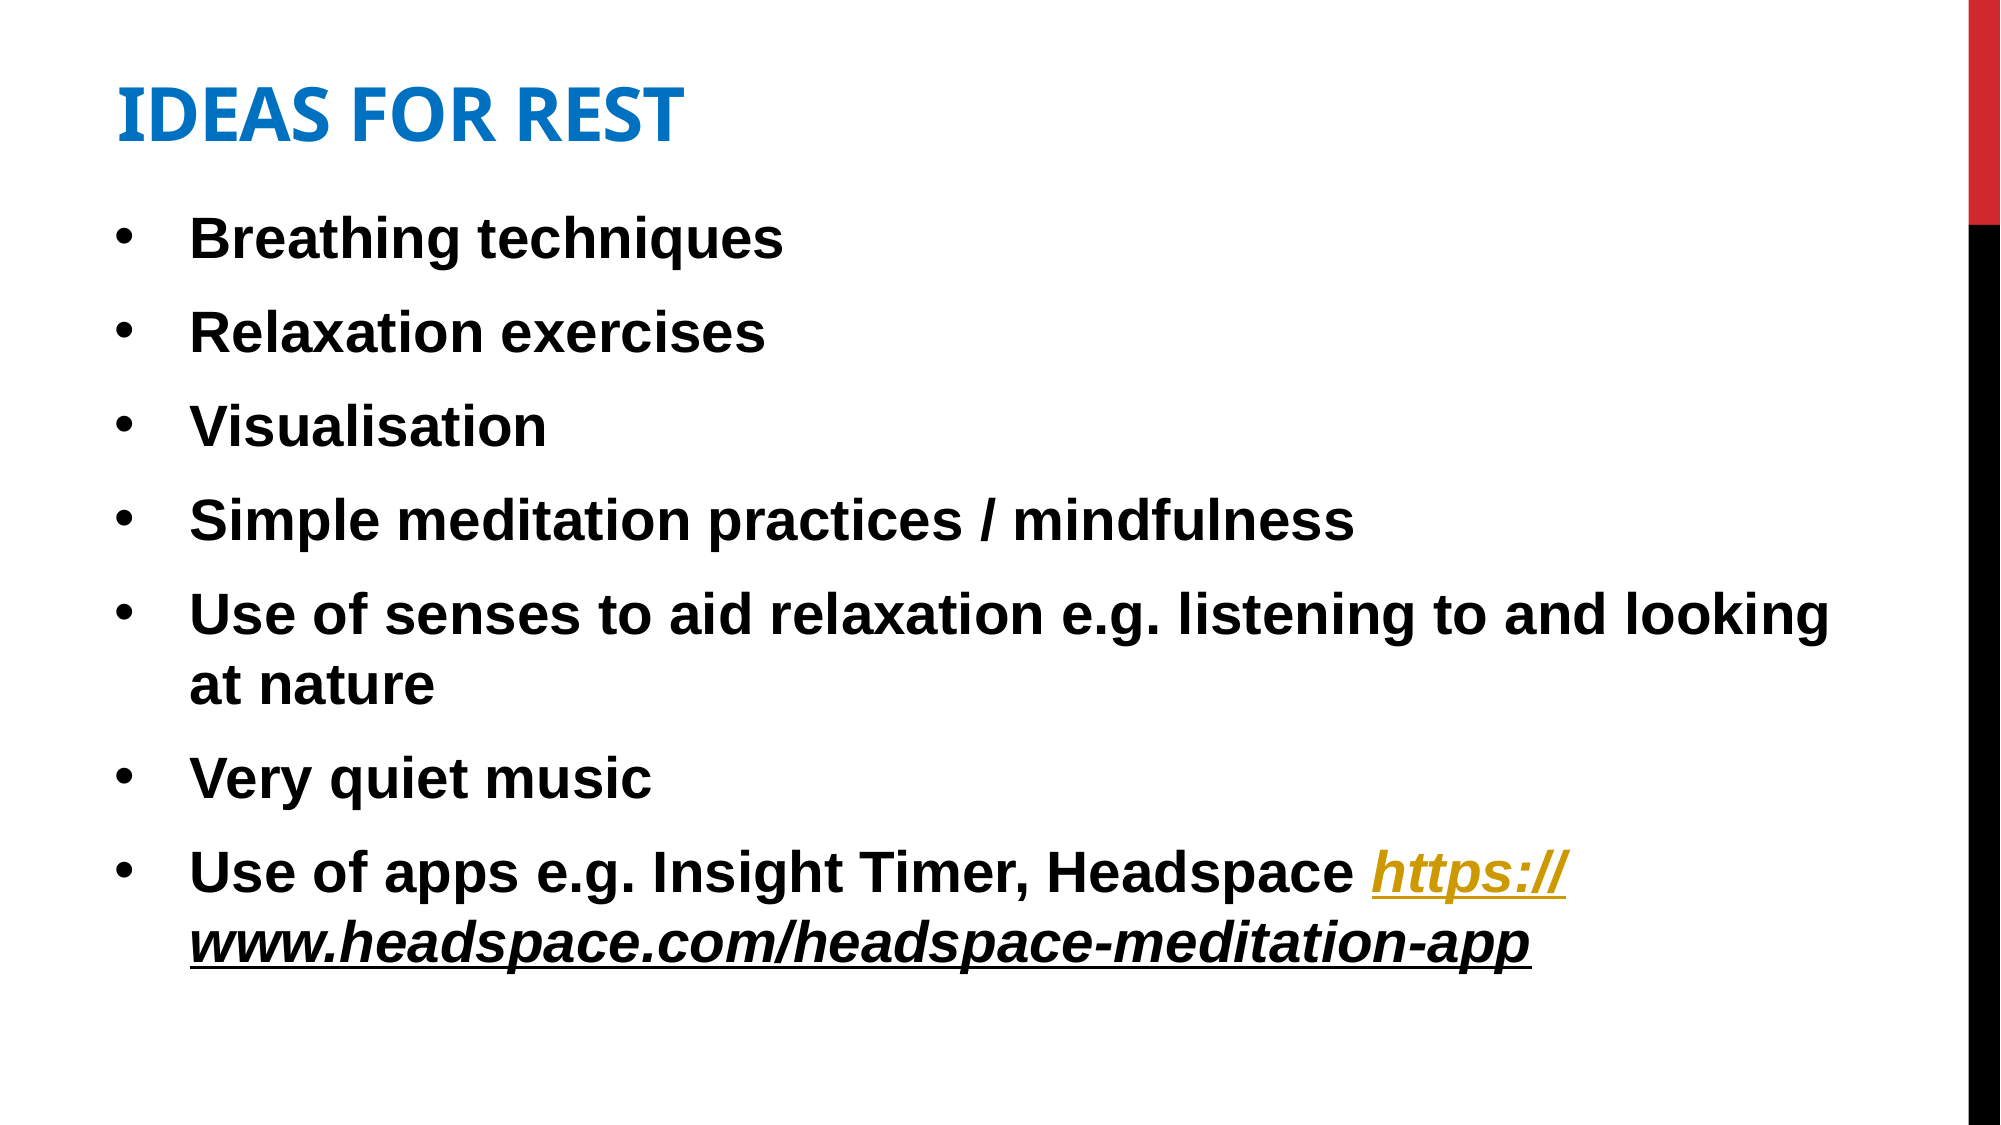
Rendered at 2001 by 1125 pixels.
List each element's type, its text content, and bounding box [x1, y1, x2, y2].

title Ideas for Rest [102, 25, 1369, 165]
list Breathing techniques Relaxation exercises Visualisation Simple meditation practices / mindfulness Use of senses to aid relaxation e.g. listening to and looking at nature Very quiet music Use of apps e.g. Insight Timer, Headspace https://www.headspace.com/headspace-meditation-app [99, 192, 1859, 1006]
